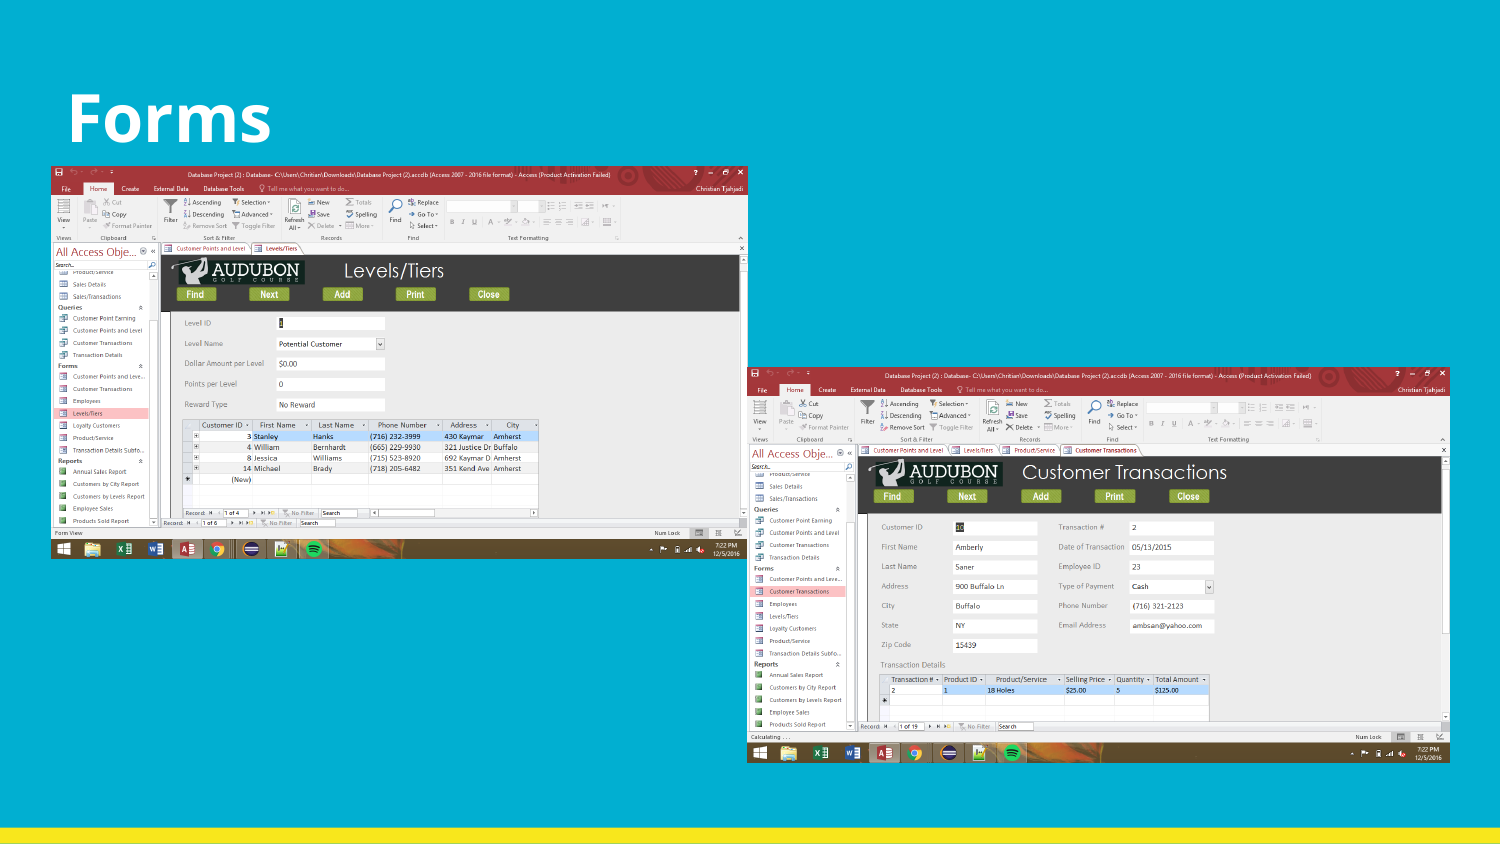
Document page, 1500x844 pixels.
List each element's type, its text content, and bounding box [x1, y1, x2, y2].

picture [50, 166, 1451, 764]
title Forms [51, 61, 1449, 167]
